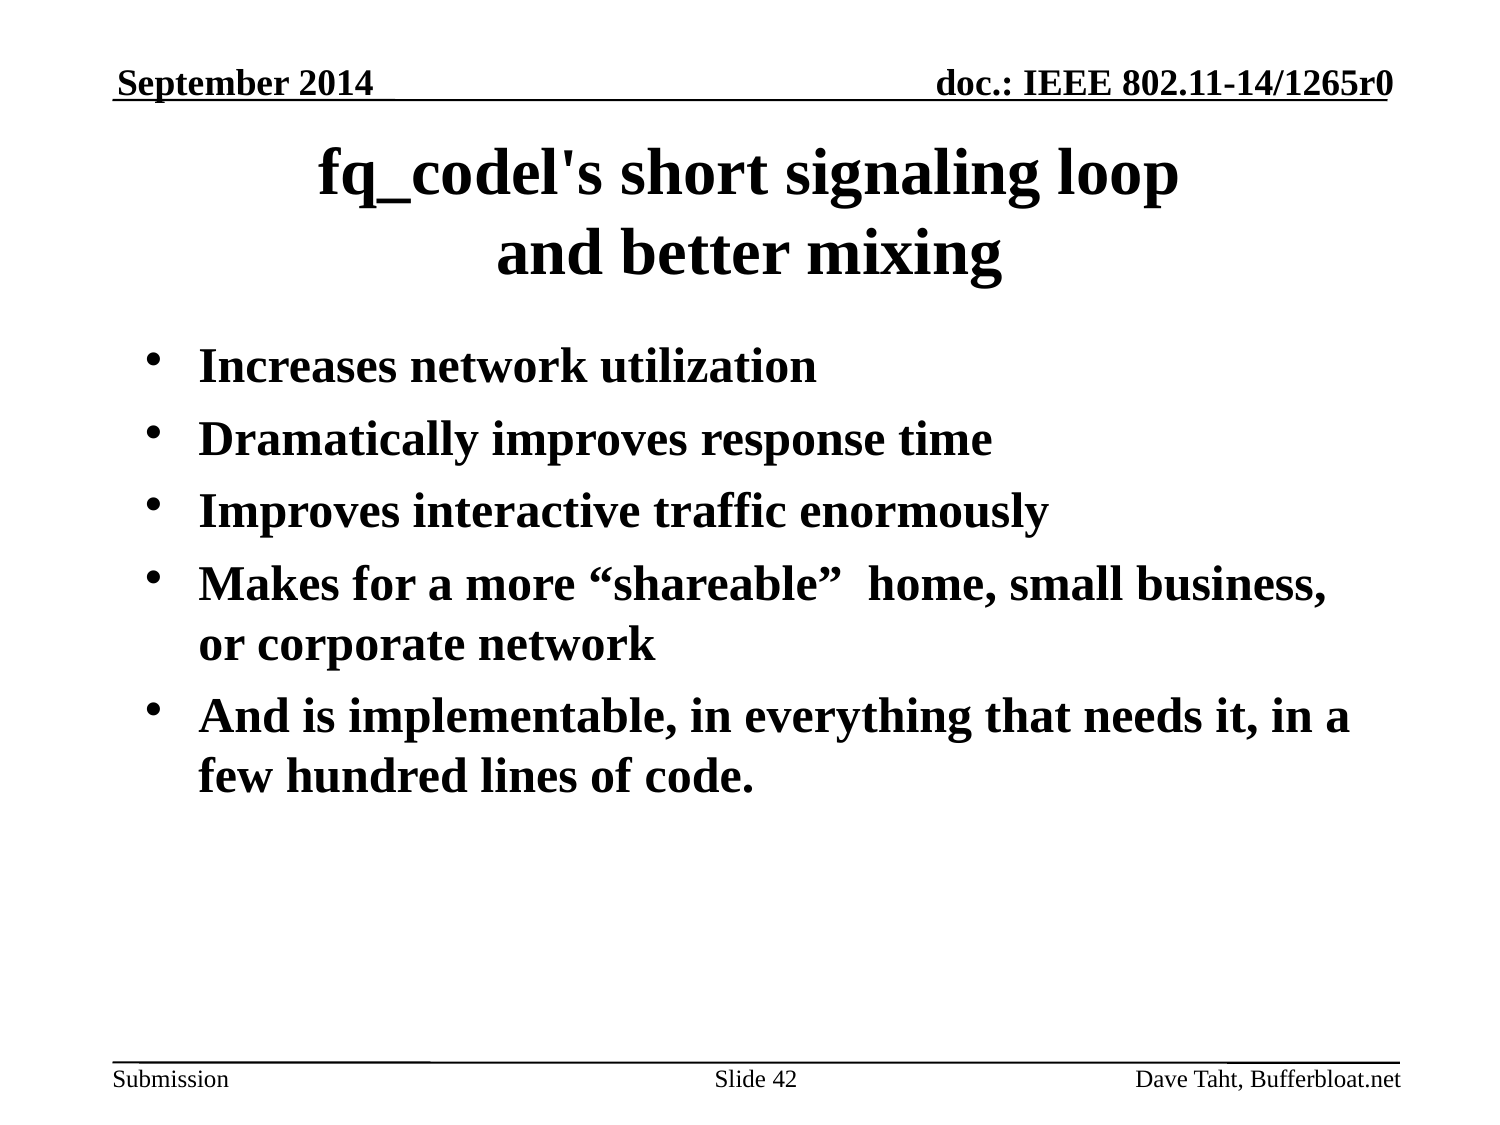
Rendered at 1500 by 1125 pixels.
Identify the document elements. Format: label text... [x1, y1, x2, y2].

title fq_codel's short signaling loop and better mixing [112, 111, 1388, 303]
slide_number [116, 58, 507, 104]
slide_number Slide 42 [712, 1061, 800, 1123]
list Increases network utilization Dramatically improves response time Improves interactive traffic enormously Makes for a more “shareable” home, small business, or corporate network And is implementable, in everything that needs it, in a few hundred lines of code. [112, 324, 1388, 1001]
footer Dave Taht, Bufferbloat.net [1031, 1061, 1402, 1093]
